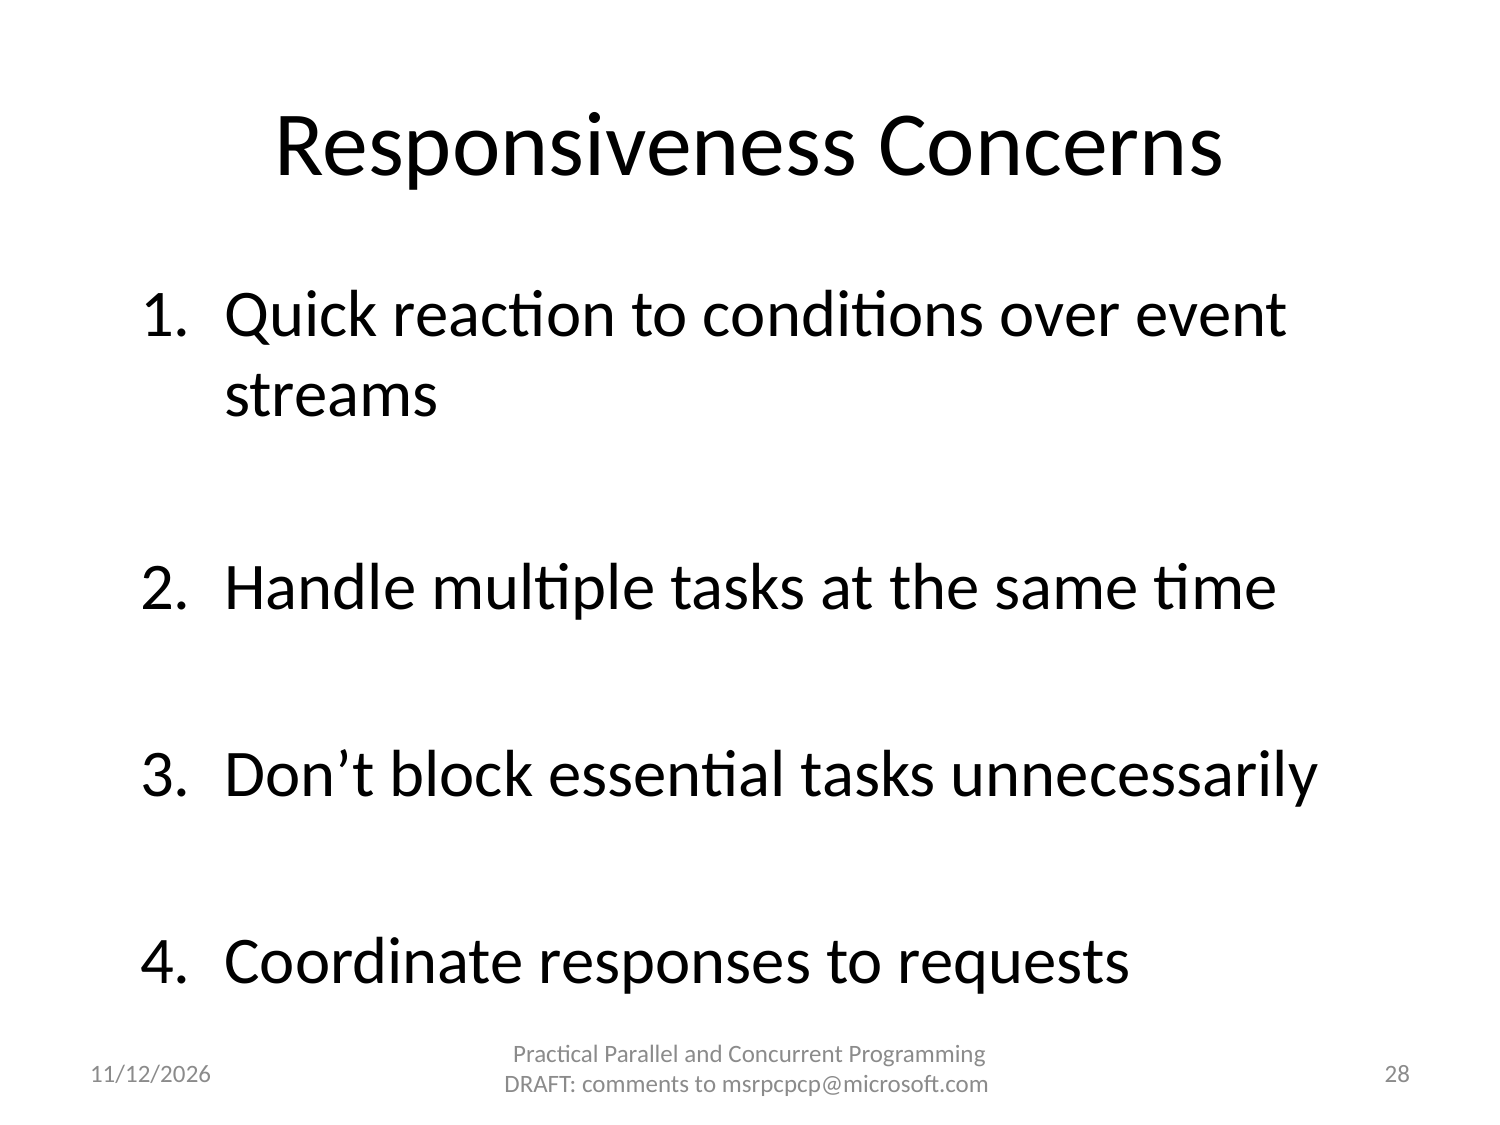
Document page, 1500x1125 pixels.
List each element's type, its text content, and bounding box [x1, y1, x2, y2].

footer Practical Parallel and Concurrent Programming DRAFT: comments to msrpcpcp@microsoft.com [474, 1052, 1025, 1113]
title Responsiveness Concerns [75, 45, 1425, 233]
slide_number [75, 1042, 425, 1103]
list Quick reaction to conditions over event streams Handle multiple tasks at the same time Don’t block essential tasks unnecessarily Coordinate responses to requests [125, 262, 1425, 1005]
slide_number 28 [1074, 1042, 1425, 1103]
